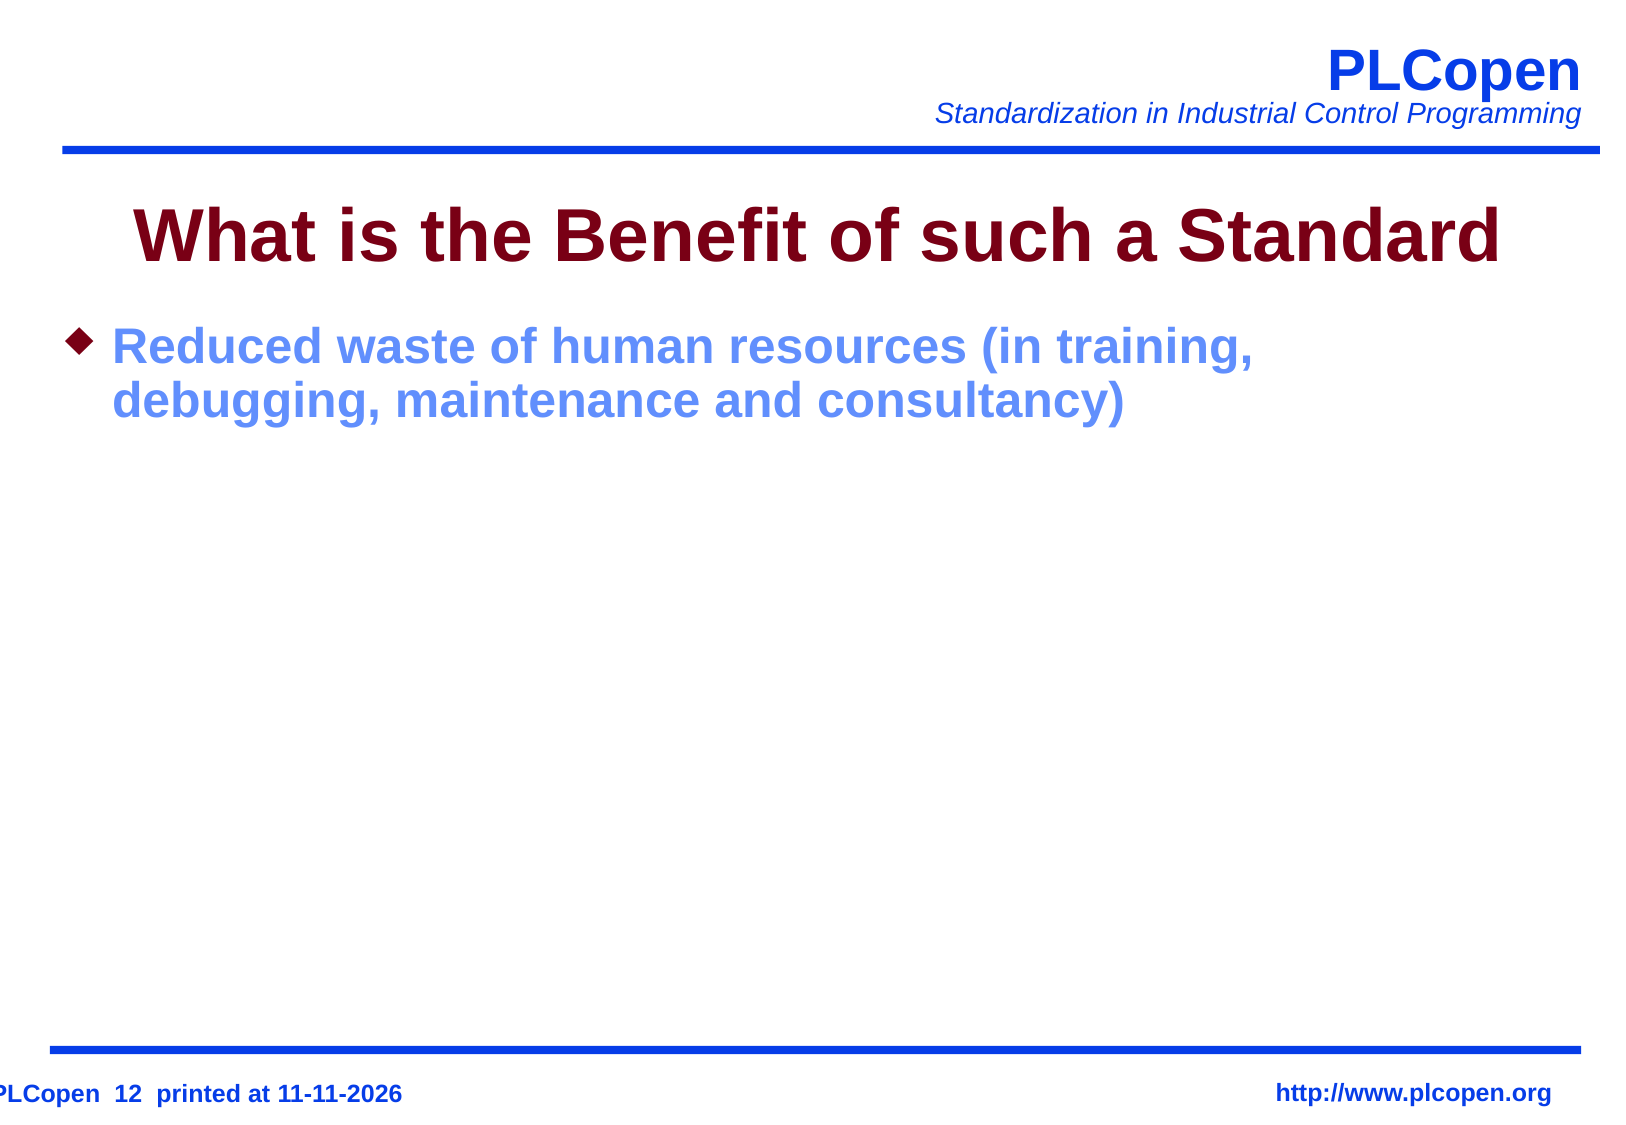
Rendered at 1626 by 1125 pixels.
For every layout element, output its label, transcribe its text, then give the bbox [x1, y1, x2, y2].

title What is the Benefit of such a Standard [50, 174, 1588, 300]
list Reduced waste of human resources (in training, debugging, maintenance and consultancy) [50, 312, 1500, 1038]
